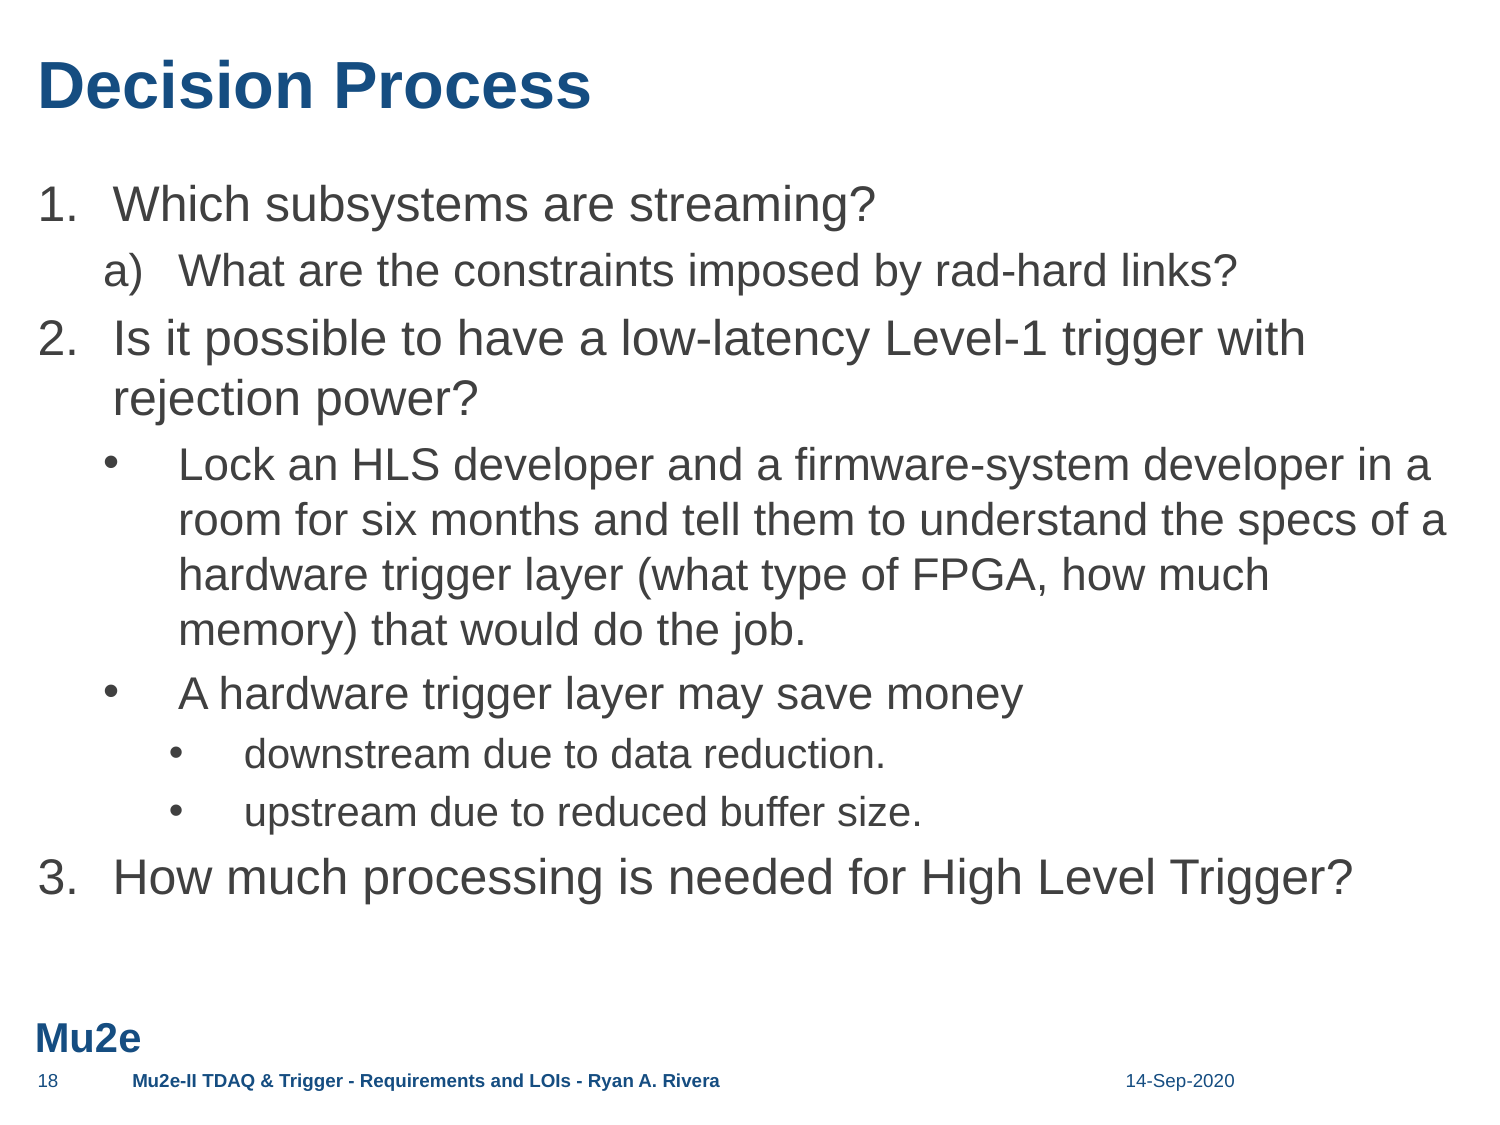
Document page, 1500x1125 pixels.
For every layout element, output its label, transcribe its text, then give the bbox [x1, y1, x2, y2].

list Which subsystems are streaming? What are the constraints imposed by rad-hard links? Is it possible to have a low-latency Level-1 trigger with rejection power? Lock an HLS developer and a firmware-system developer in a room for six months and tell them to understand the specs of a hardware trigger layer (what type of FPGA, how much memory) that would do the job. A hardware trigger layer may save money downstream due to data reduction. upstream due to reduced buffer size. How much processing is needed for High Level Trigger? [37, 171, 1461, 990]
slide_number 18 [37, 1068, 111, 1109]
footer Mu2e-II TDAQ & Trigger - Requirements and LOIs - Ryan A. Rivera [132, 1068, 1014, 1109]
slide_number 14-Sep-2020 [1058, 1068, 1235, 1109]
title Decision Process [37, 17, 1463, 123]
